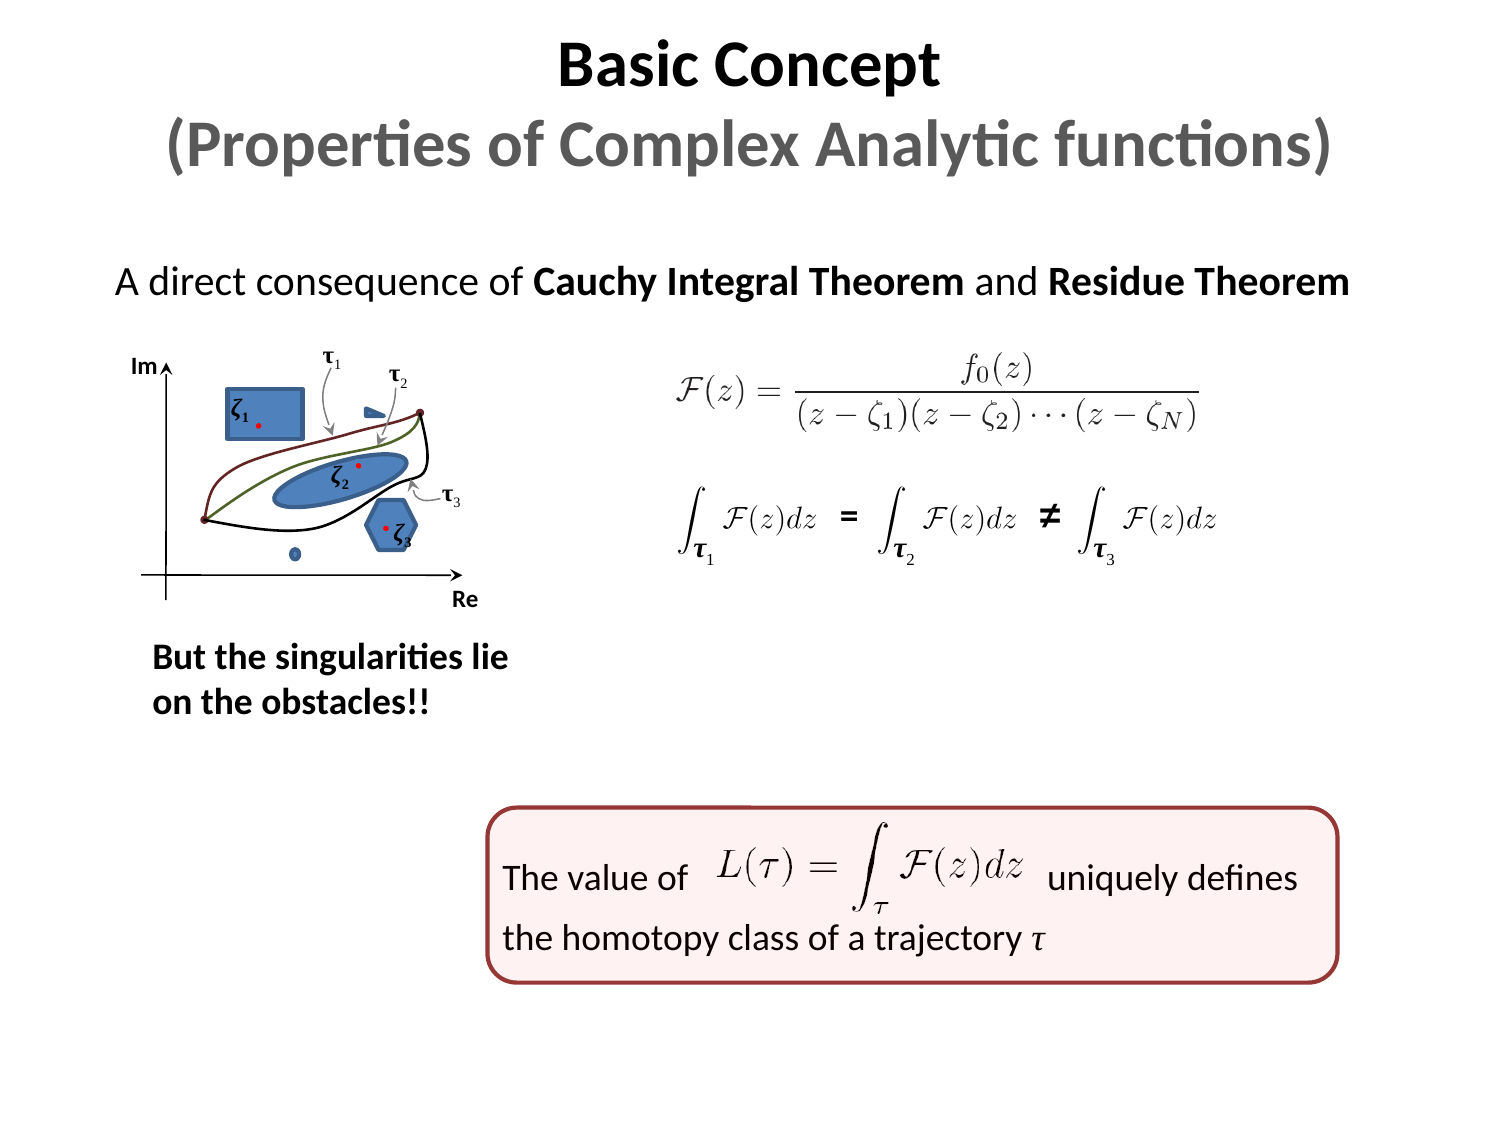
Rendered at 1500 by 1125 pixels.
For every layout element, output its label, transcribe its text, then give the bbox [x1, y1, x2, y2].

text_box τ3 [427, 468, 481, 518]
text_box τ2 [374, 349, 428, 399]
text_box A direct consequence of Cauchy Integral Theorem and Residue Theorem [99, 246, 1425, 312]
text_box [1065, 471, 1226, 573]
text_box The value of uniquely defines the homotopy class of a trajectory τ [487, 770, 1325, 824]
text_box τ1 [307, 331, 361, 381]
text_box Re [437, 575, 513, 620]
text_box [227, 388, 417, 560]
text_box But the singularities lie on the obstacles!! [137, 624, 538, 730]
text_box The value of uniquely defines the homotopy class of a trajectory τ [487, 966, 1325, 1010]
text_box [200, 491, 222, 524]
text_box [665, 471, 826, 573]
text_box ≠ [1030, 483, 1060, 544]
picture [697, 819, 1038, 927]
text_box ζ3 [421, 509, 429, 559]
text_box = [830, 483, 860, 544]
text_box [421, 414, 429, 477]
text_box [203, 510, 222, 524]
picture [665, 345, 1217, 438]
text_box [421, 485, 441, 502]
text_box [865, 471, 1026, 573]
text_box Basic Concept (Properties of Complex Analytic functions) [0, 12, 1500, 188]
text_box [323, 367, 332, 387]
text_box Im [116, 342, 191, 387]
text_box [485, 805, 1340, 985]
text_box ζ1 [216, 384, 267, 434]
